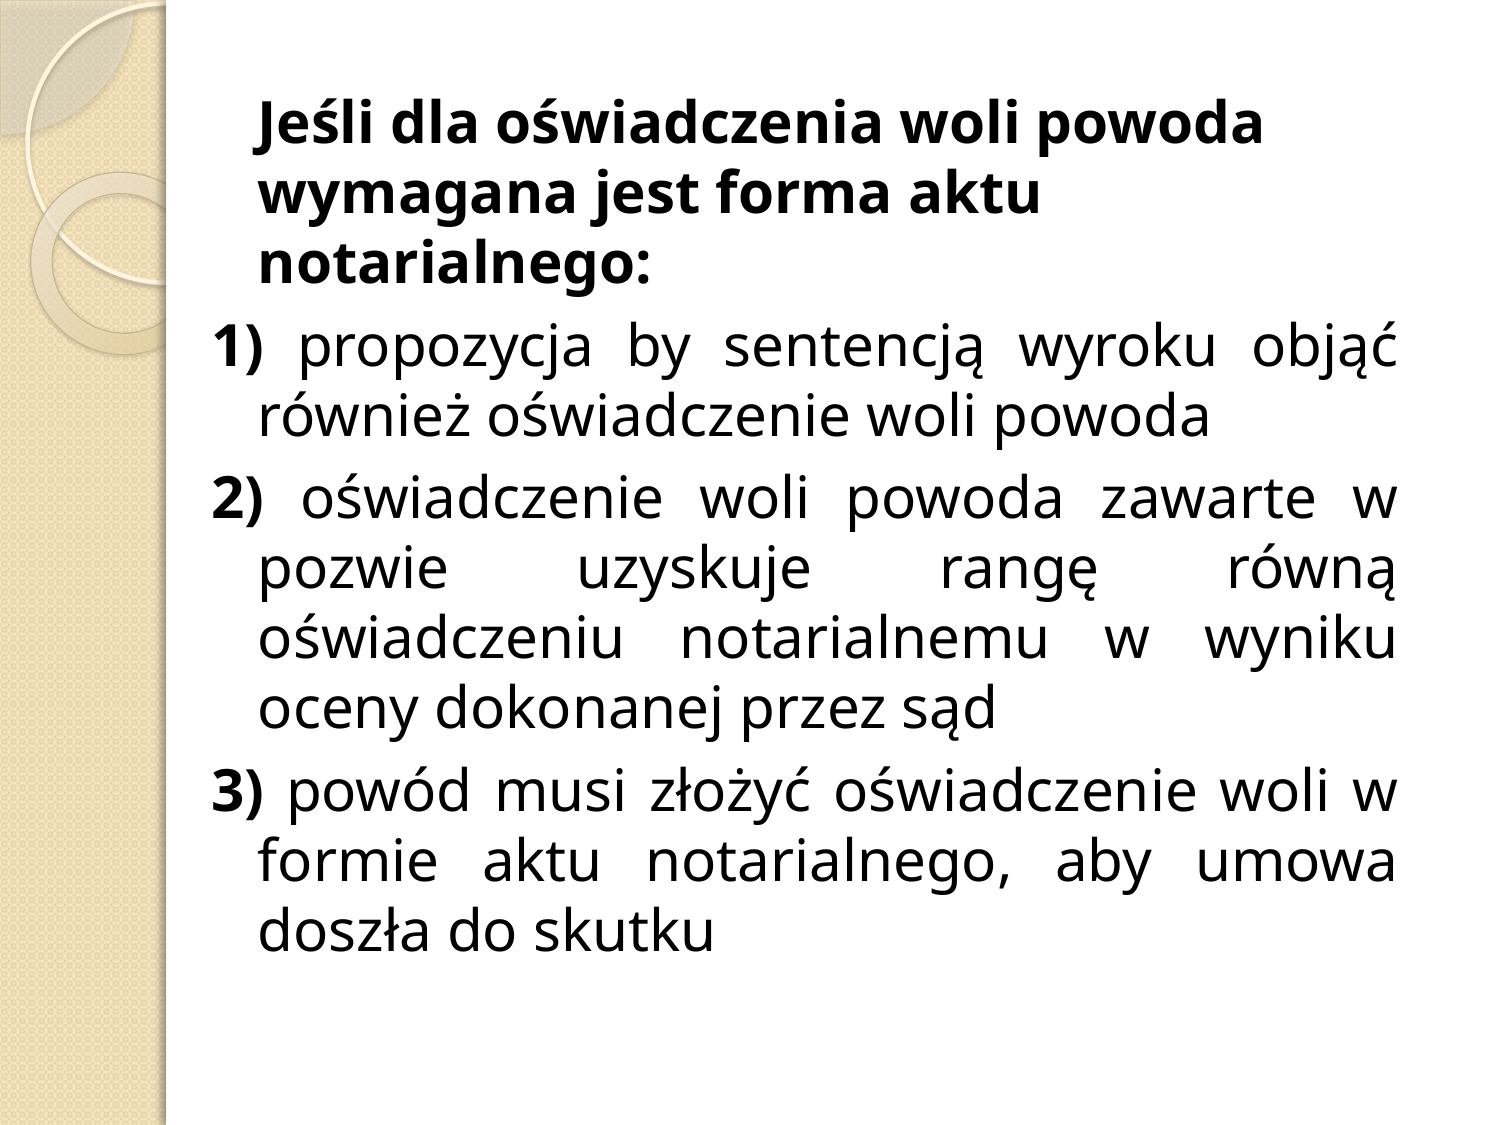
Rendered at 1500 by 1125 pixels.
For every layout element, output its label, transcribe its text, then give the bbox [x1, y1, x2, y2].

list Jeśli dla oświadczenia woli powoda wymagana jest forma aktu notarialnego: 1) propozycja by sentencją wyroku objąć również oświadczenie woli powoda 2) oświadczenie woli powoda zawarte w pozwie uzyskuje rangę równą oświadczeniu notarialnemu w wyniku oceny dokonanej przez sąd 3) powód musi złożyć oświadczenie woli w formie aktu notarialnego, aby umowa doszła do skutku [182, 77, 1414, 1012]
